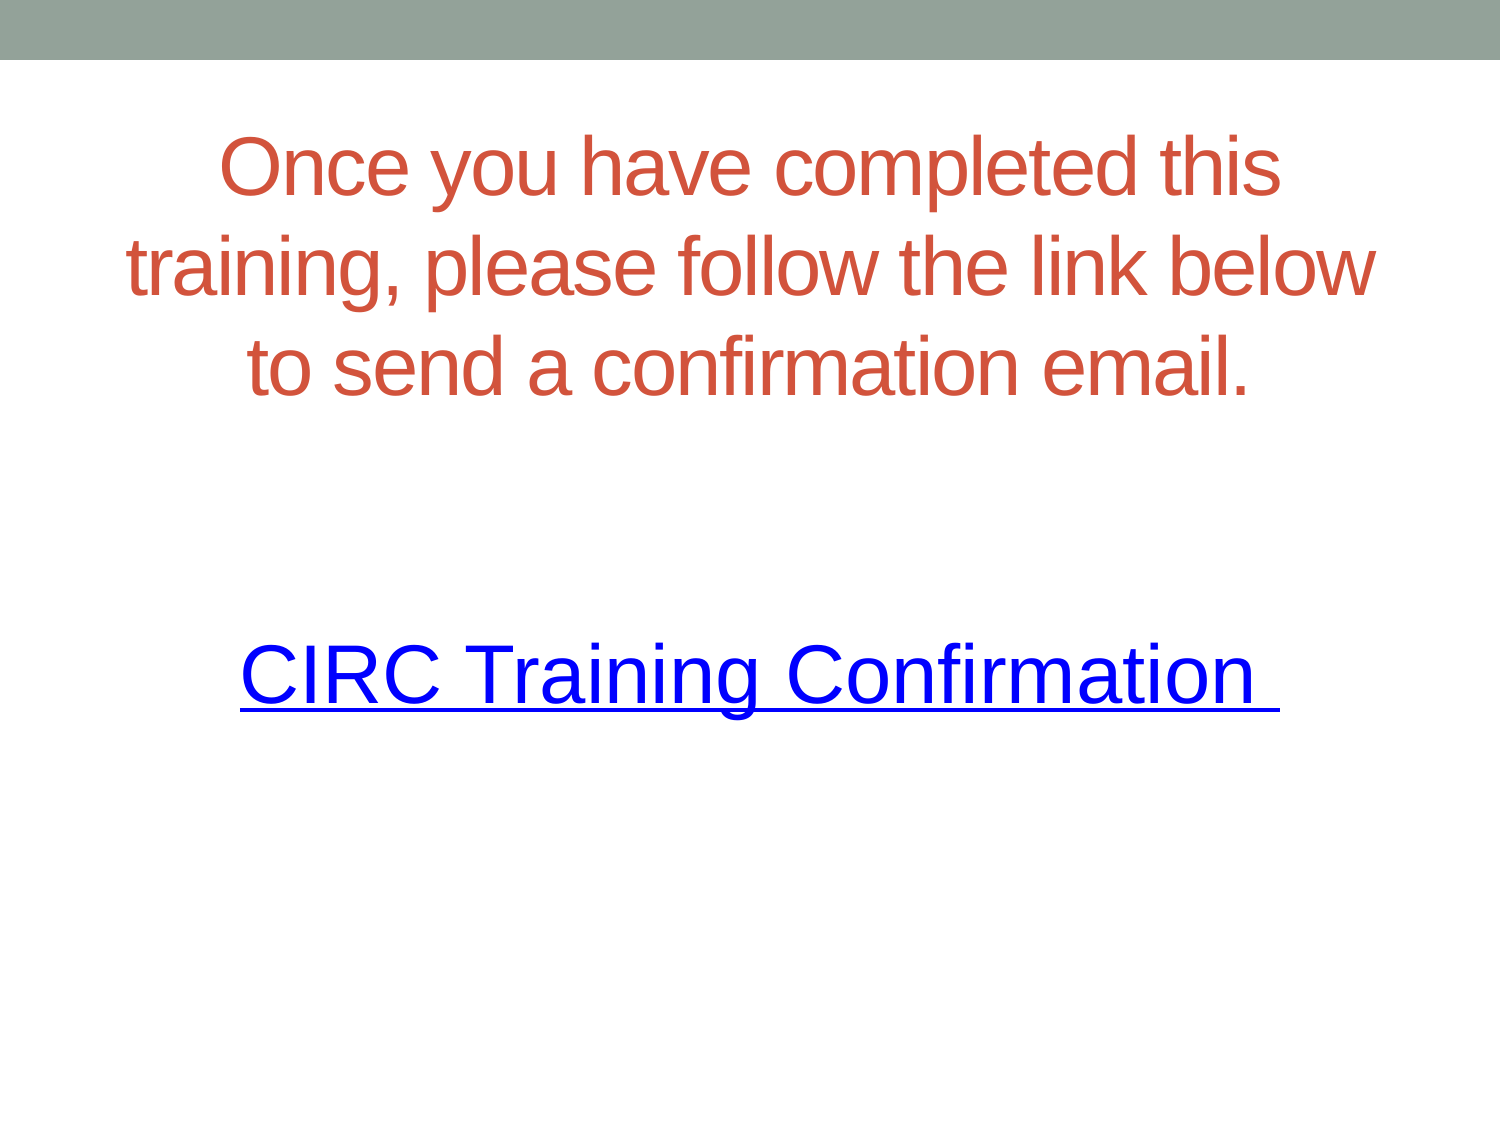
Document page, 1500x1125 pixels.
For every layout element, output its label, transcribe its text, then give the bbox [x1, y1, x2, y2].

title Once you have completed this training, please follow the link below to send a confirmation email. [75, 87, 1425, 438]
text_box CIRC Training Confirmation [225, 612, 1375, 728]
